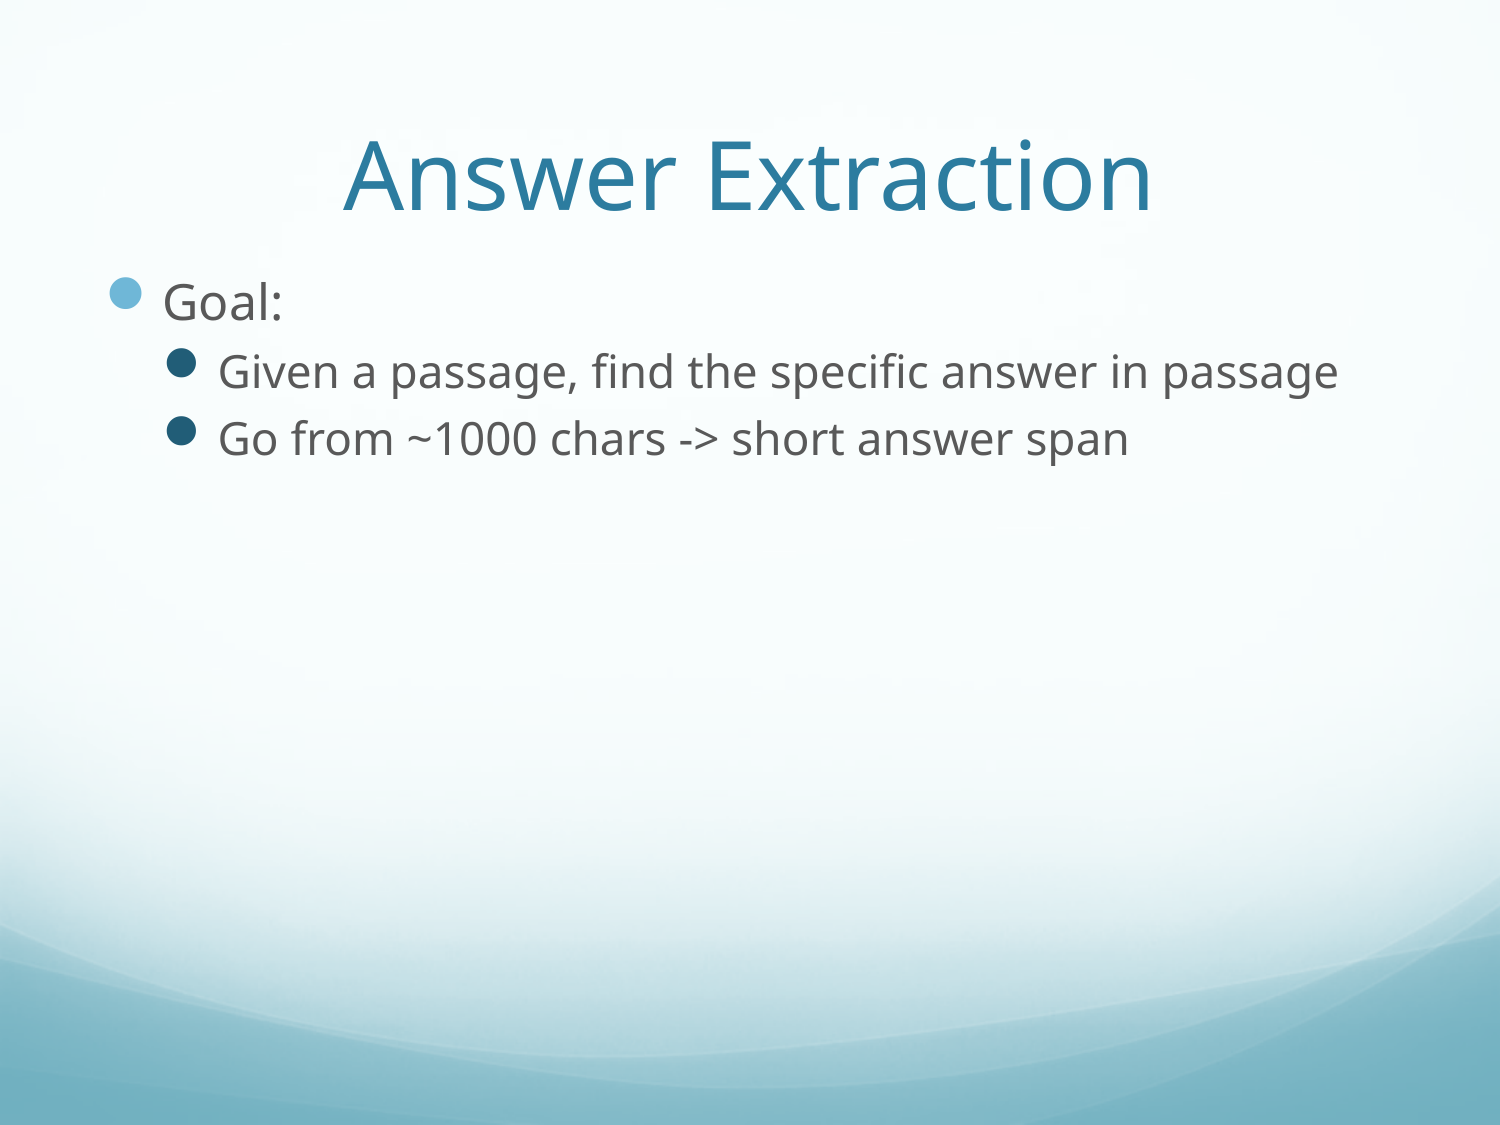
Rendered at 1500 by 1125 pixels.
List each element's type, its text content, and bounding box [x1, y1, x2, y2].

list Goal: Given a passage, find the specific answer in passage Go from ~1000 chars -> short answer span [90, 262, 1449, 975]
title Answer Extraction [90, 17, 1410, 237]
